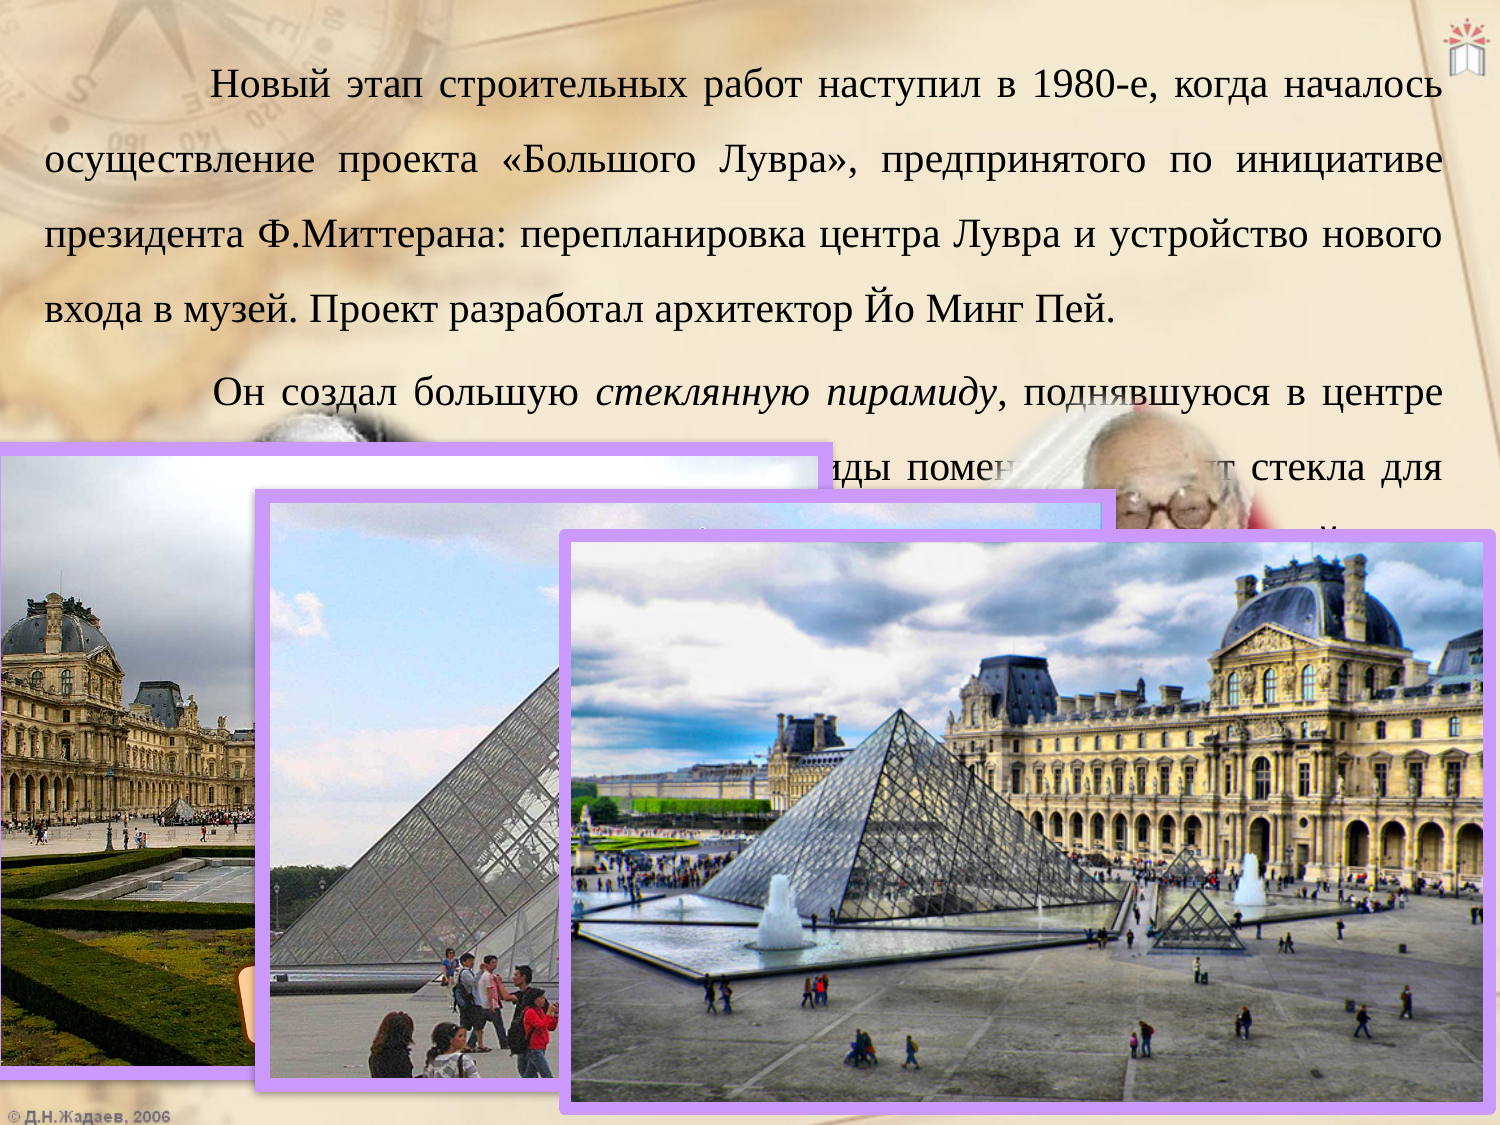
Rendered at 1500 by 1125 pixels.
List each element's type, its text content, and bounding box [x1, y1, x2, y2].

picture [0, 378, 1484, 1103]
list Новый этап строительных работ наступил в 1980-е, когда началось осуществление проекта «Большого Лувра», предпринятого по инициативе президента Ф.Миттерана: перепланировка центра Лувра и устройство нового входа в музей. Проект разработал архитектор Йо Минг Пей. Он создал большую стеклянную пирамиду, поднявшуюся в центре Двора Наполеона, а вокруг нее три пирамиды поменьше. Рецепт стекла для пирамид был специально разработан в соответствии с новейшими технологиями так, что эта конструкция излучает свет. Между пирамидами расположился треугольный бассейн из темного камня, едва возвышающийся над уровнем земли. Завершается композиция, которую архитектор назвал «ландшафтом», фонтаном. [29, 23, 1459, 529]
